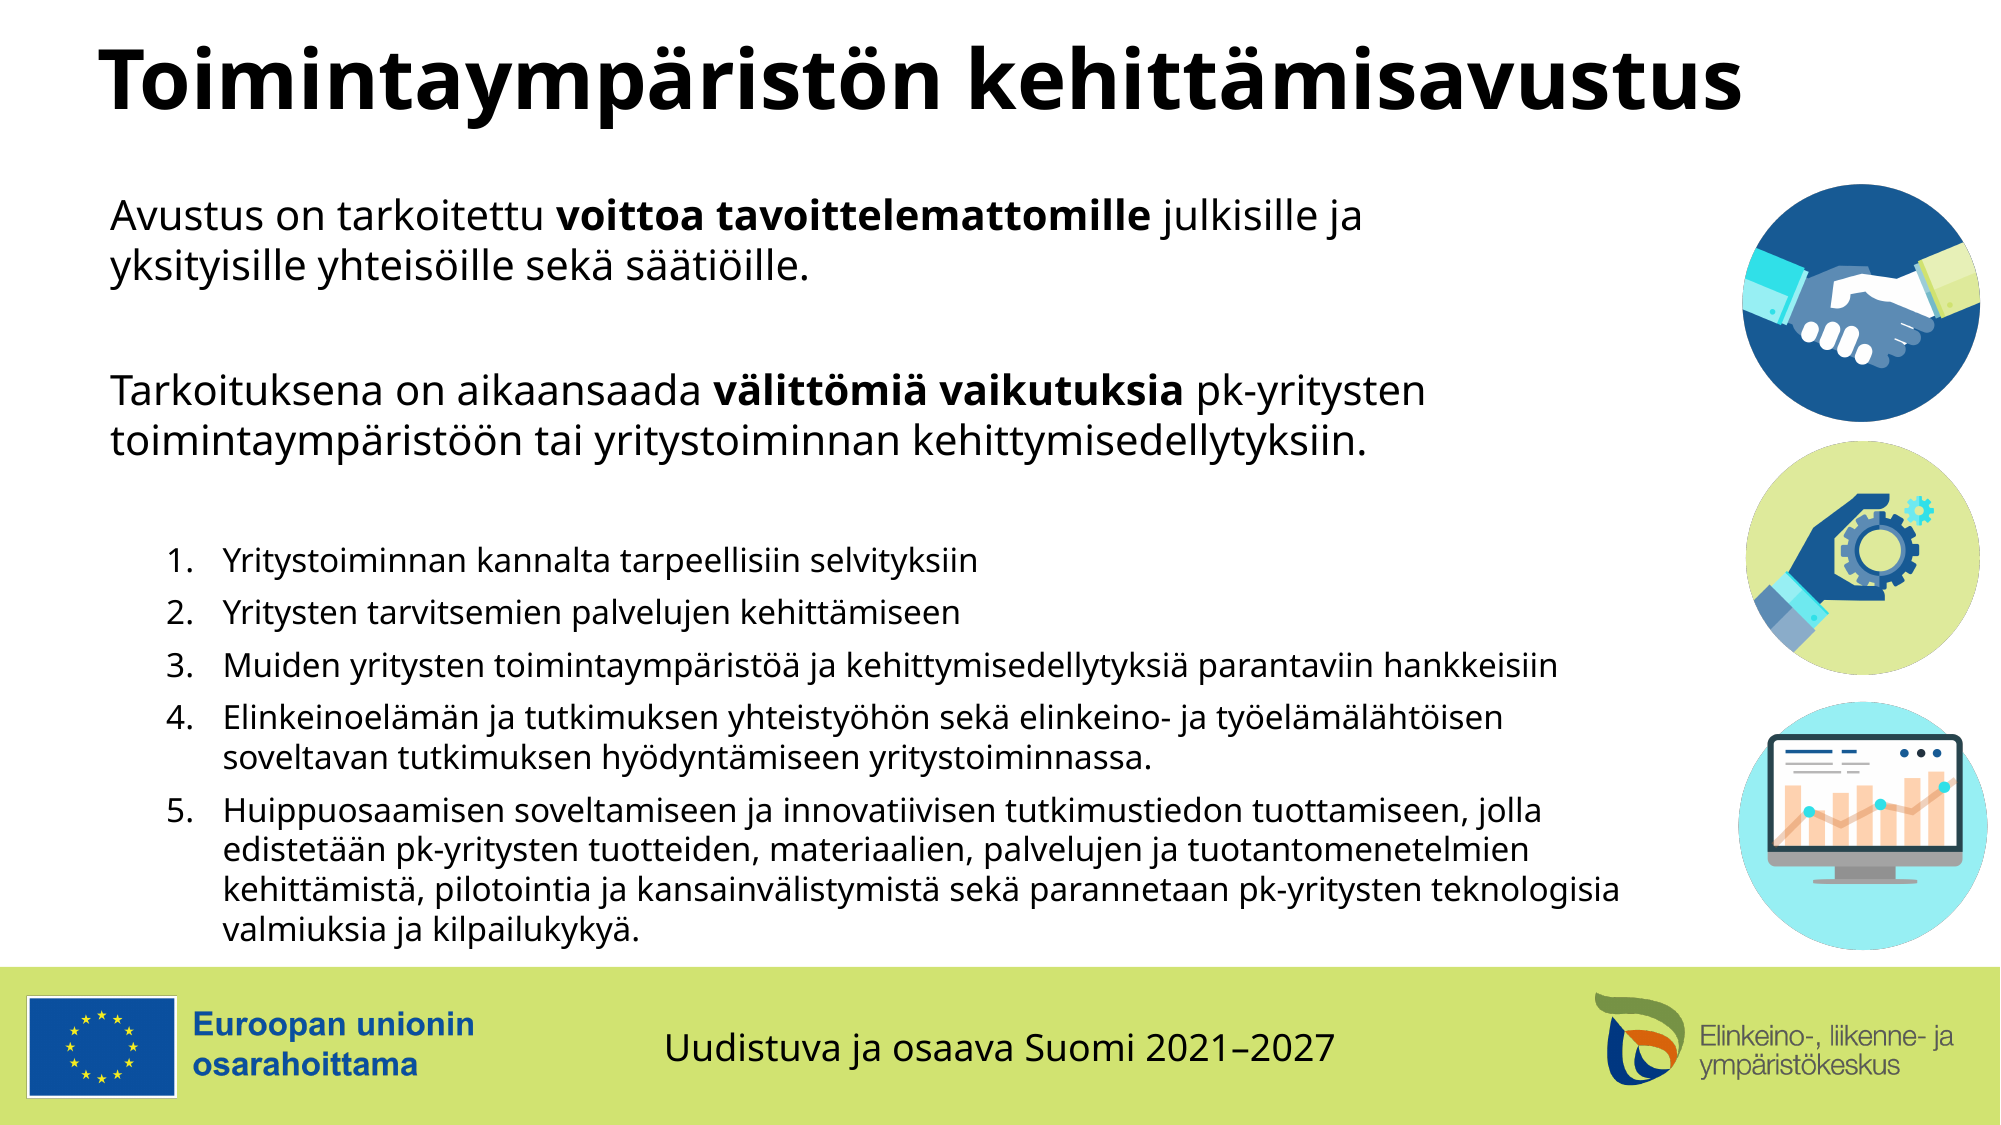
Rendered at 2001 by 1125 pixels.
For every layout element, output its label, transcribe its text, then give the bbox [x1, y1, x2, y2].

title Toimintaympäristön kehittämisavustus [97, 0, 1823, 128]
picture [1569, 113, 2000, 1110]
list Avustus on tarkoitettu voittoa tavoittelemattomille julkisille ja yksityisille yhteisöille sekä säätiöille. Tarkoituksena on aikaansaada välittömiä vaikutuksia pk-yritysten toimintaympäristöön tai yritystoiminnan kehittymisedellytyksiin. Yritystoiminnan kannalta tarpeellisiin selvityksiin Yritysten tarvitsemien palvelujen kehittämiseen Muiden yritysten toimintaympäristöä ja kehittymisedellytyksiä parantaviin hankkeisiin Elinkeinoelämän ja tutkimuksen yhteistyöhön sekä elinkeino- ja työelämälähtöisen soveltavan tutkimuksen hyödyntämiseen yritystoiminnassa. Huippuosaamisen soveltamiseen ja innovatiivisen tutkimustiedon tuottamiseen, jolla edistetään pk-yritysten tuotteiden, materiaalien, palvelujen ja tuotantomenetelmien kehittämistä, pilotointia ja kansainvälistymistä sekä parannetaan pk-yritysten teknologisia valmiuksia ja kilpailukykyä. [110, 188, 1669, 941]
